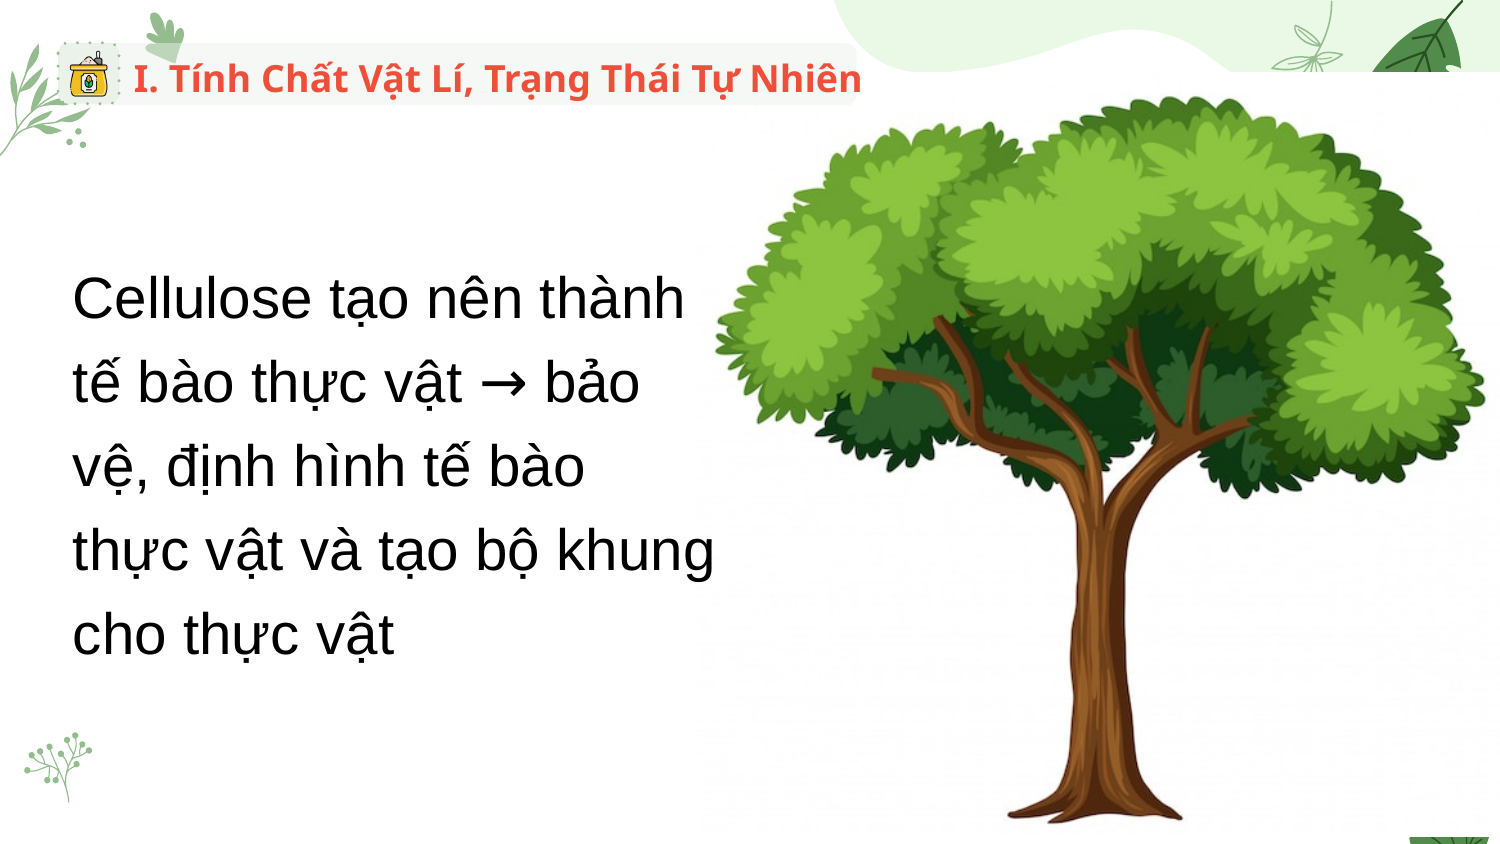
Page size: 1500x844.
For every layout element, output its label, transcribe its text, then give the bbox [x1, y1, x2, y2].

picture [694, 72, 1500, 837]
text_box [57, 28, 887, 117]
text_box Cellulose tạo nên thành tế bào thực vật → bảo vệ, định hình tế bào thực vật và tạo bộ khung cho thực vật [58, 238, 689, 674]
